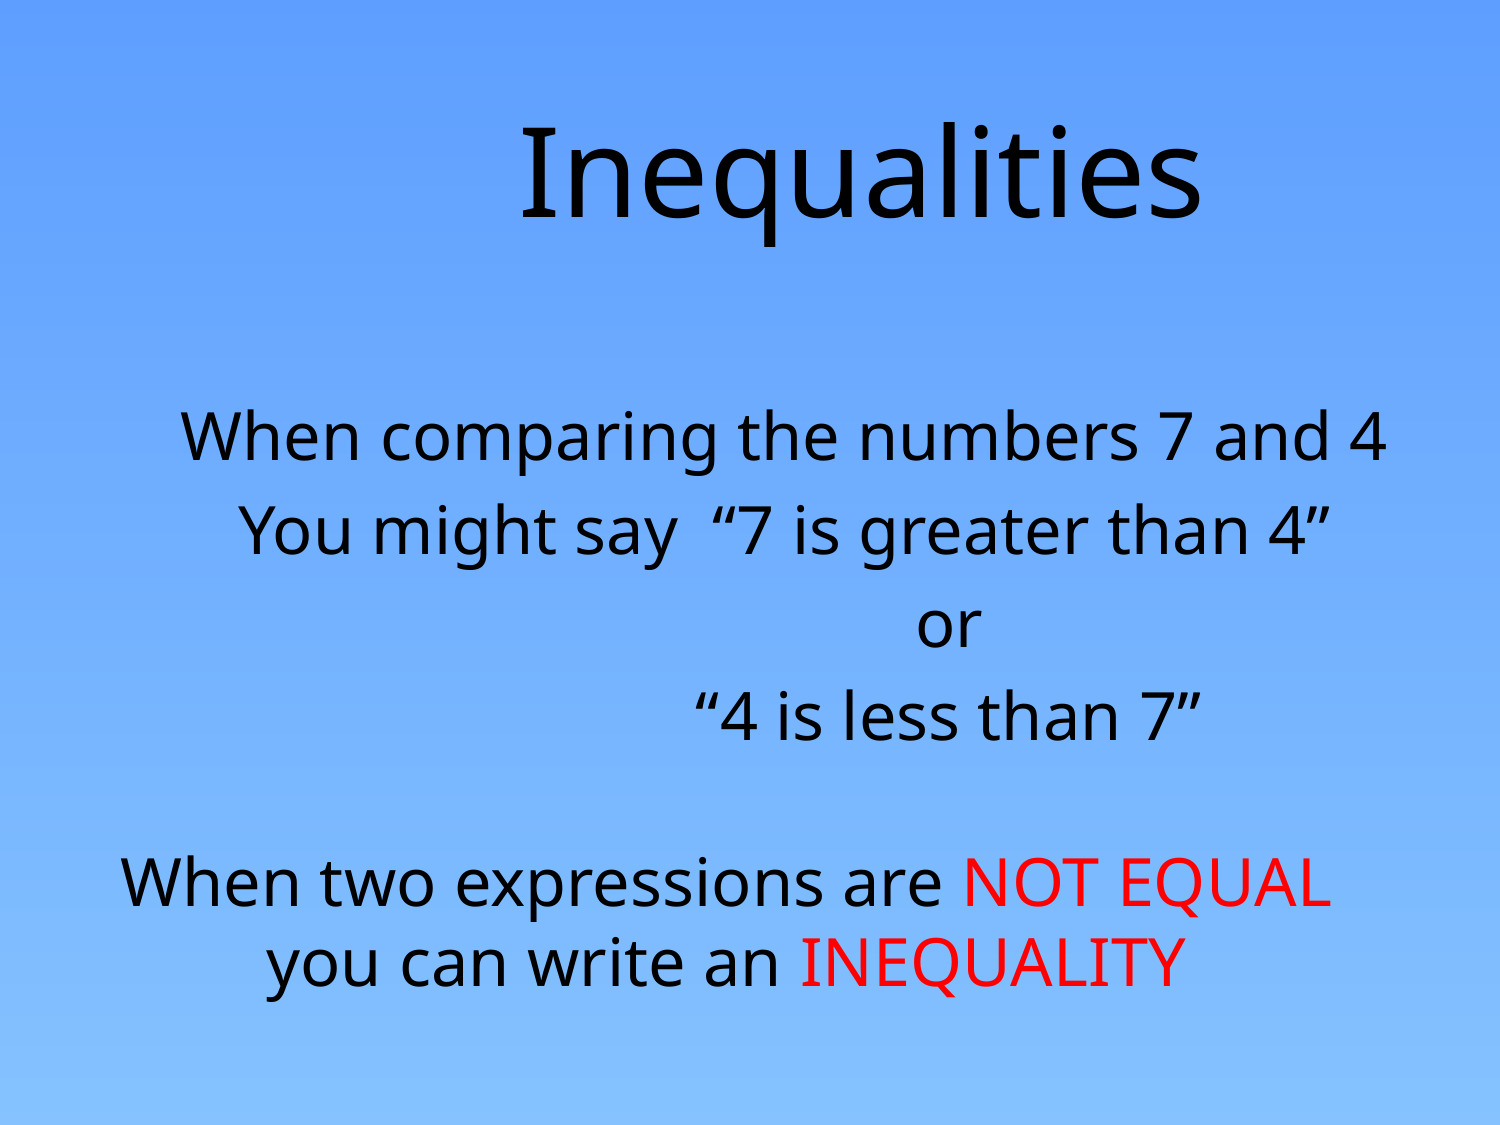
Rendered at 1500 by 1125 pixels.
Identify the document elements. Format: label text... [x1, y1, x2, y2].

subtitle When comparing the numbers 7 and 4 You might say “7 is greater than 4” or “4 is less than 7” [163, 386, 1407, 786]
text_box When two expressions are NOT EQUAL you can write an INEQUALITY [58, 831, 1395, 1007]
title Inequalities [224, 46, 1500, 289]
